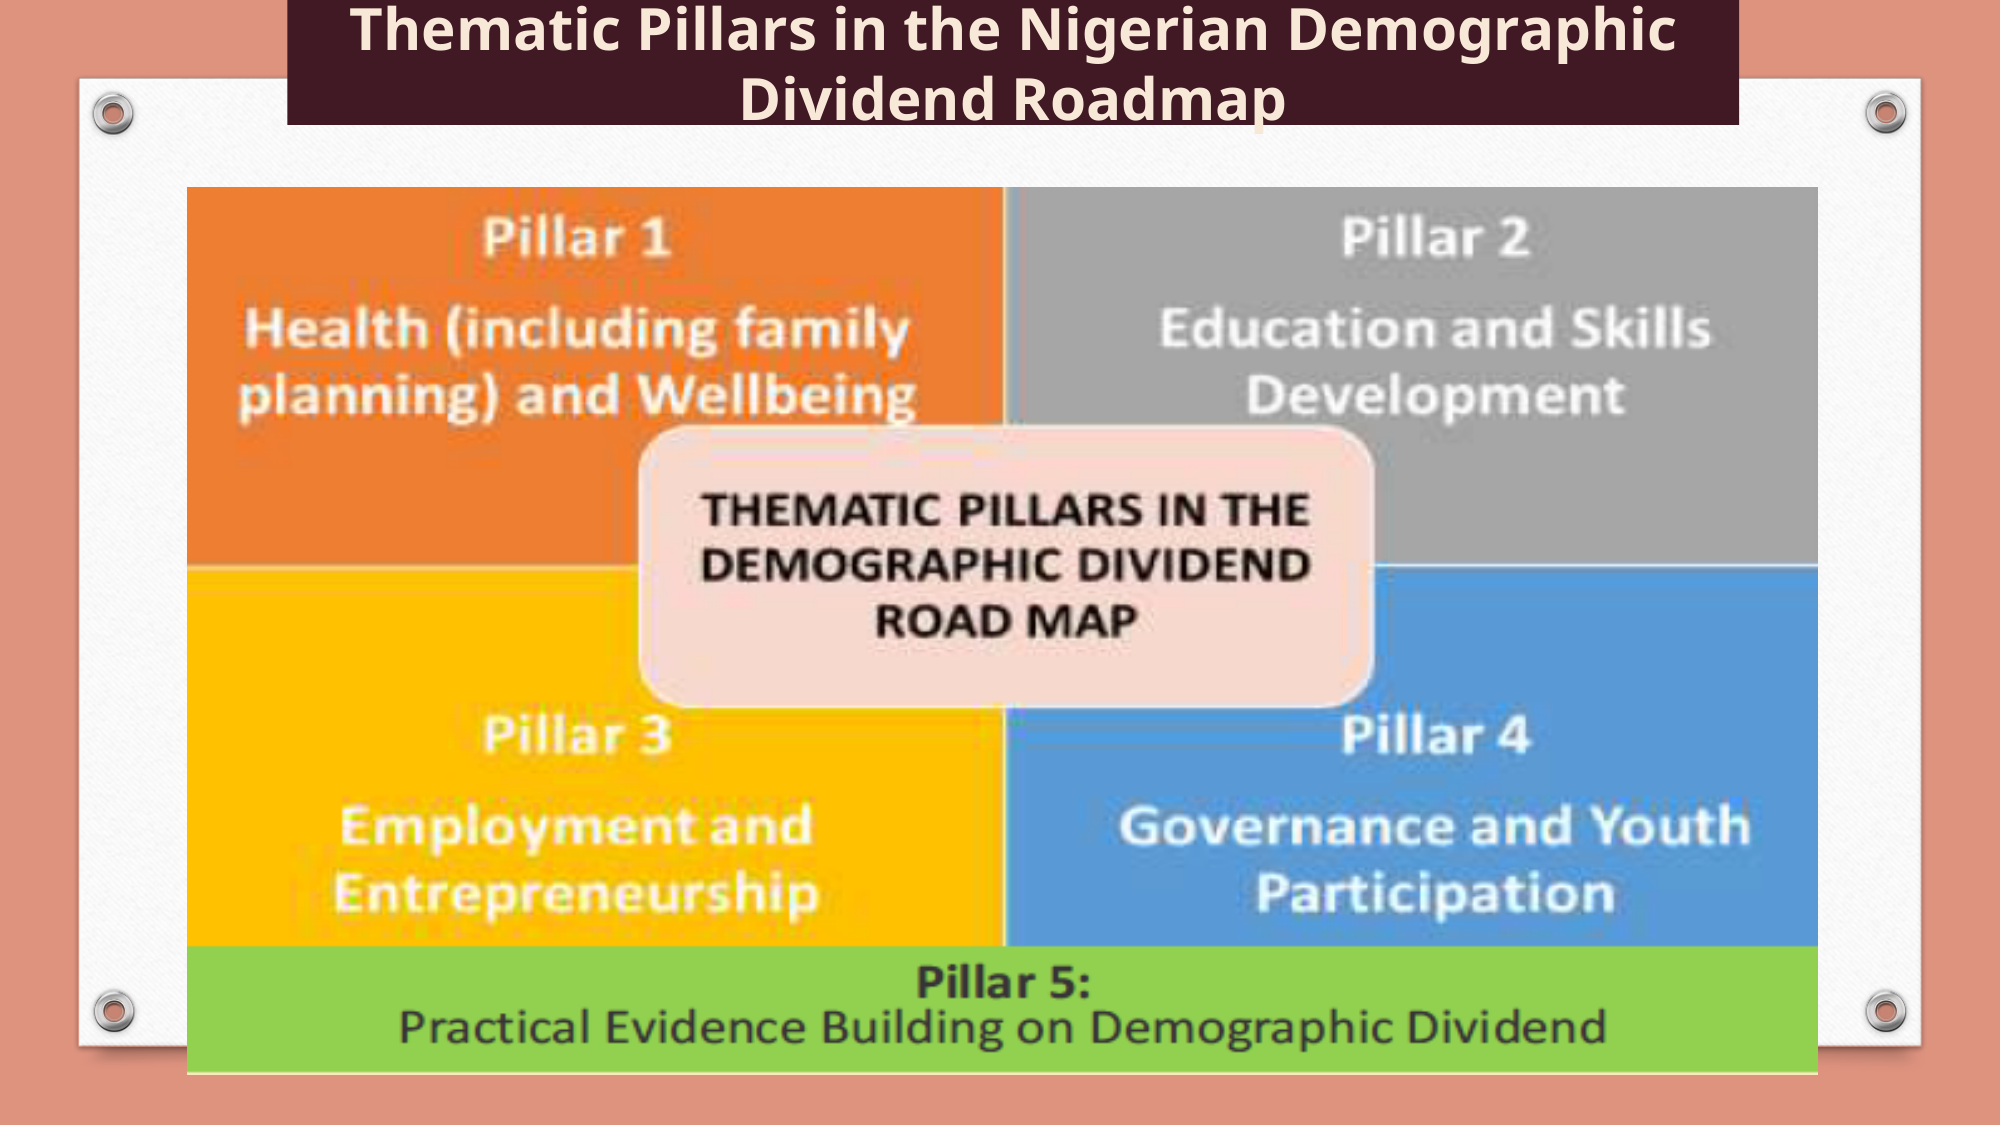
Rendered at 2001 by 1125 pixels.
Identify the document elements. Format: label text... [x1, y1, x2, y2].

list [187, 187, 1818, 1076]
picture [0, 0, 2000, 1125]
title Thematic Pillars in the Nigerian Demographic Dividend Roadmap [287, 0, 1740, 125]
